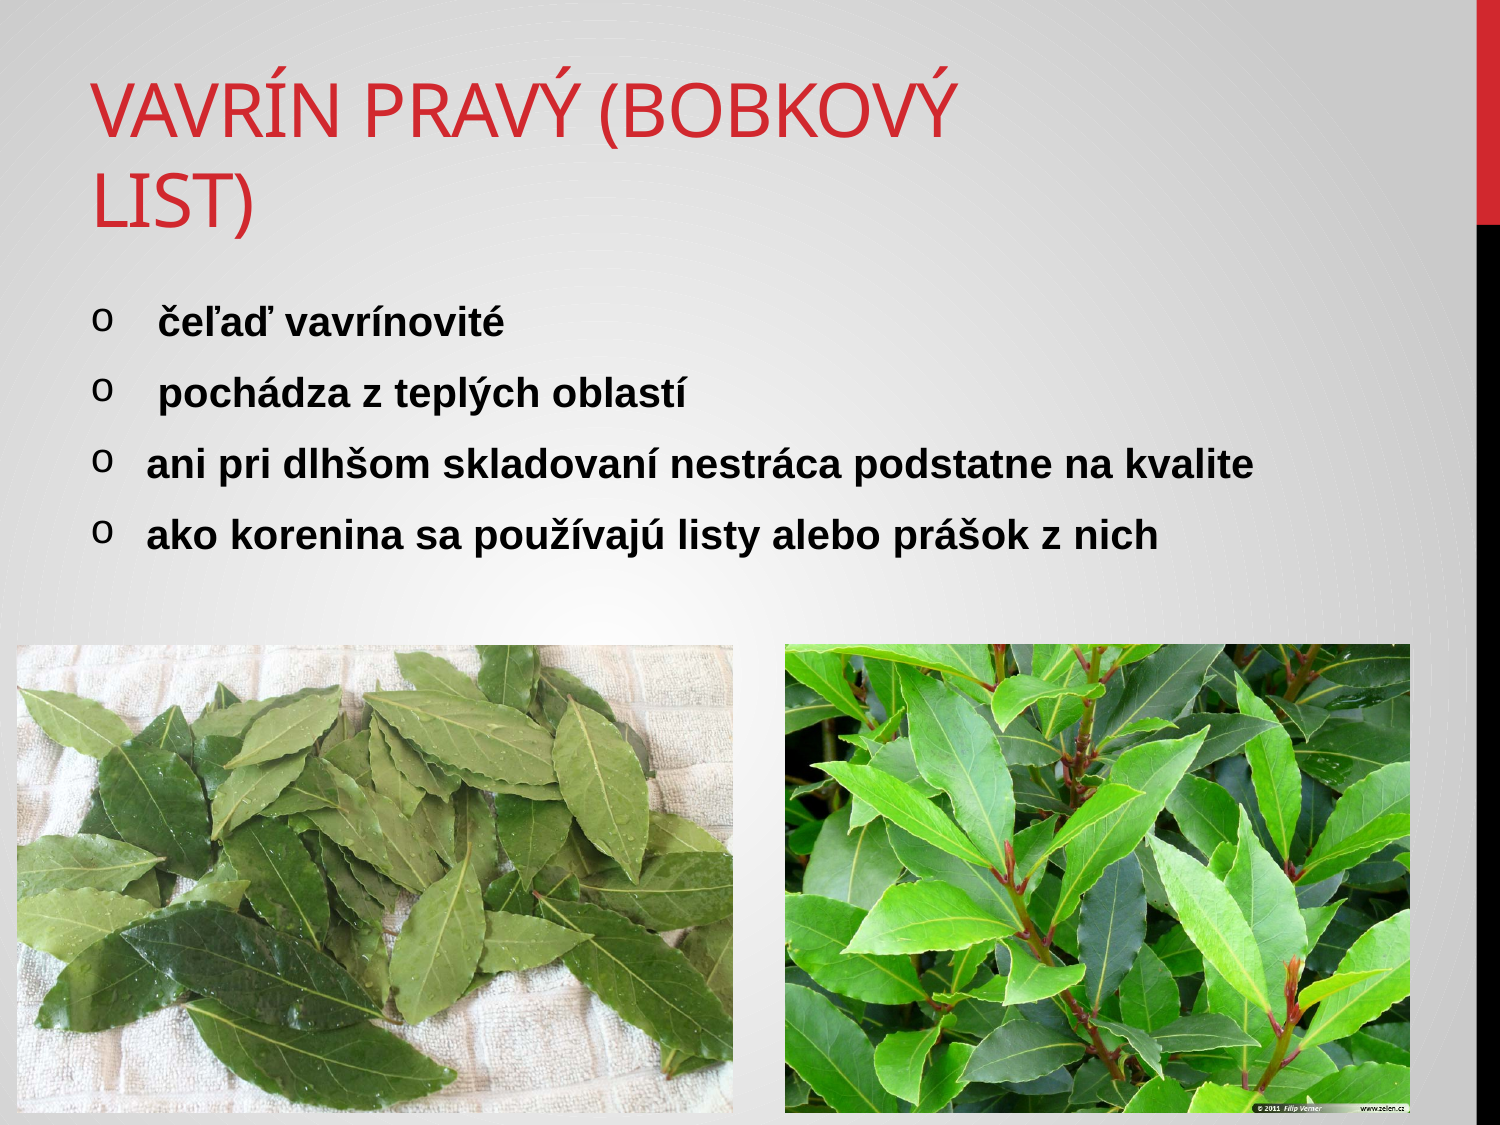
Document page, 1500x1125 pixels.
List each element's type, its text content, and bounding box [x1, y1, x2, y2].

list čeľaď vavrínovité pochádza z teplých oblastí ani pri dlhšom skladovaní nestráca podstatne na kvalite ako korenina sa používajú listy alebo prášok z nich [75, 287, 1325, 1005]
picture [17, 644, 733, 1114]
title VAVRÍN PRAVÝ (BOBKOVÝ LIST) [75, 25, 1025, 250]
picture [784, 644, 1410, 1114]
